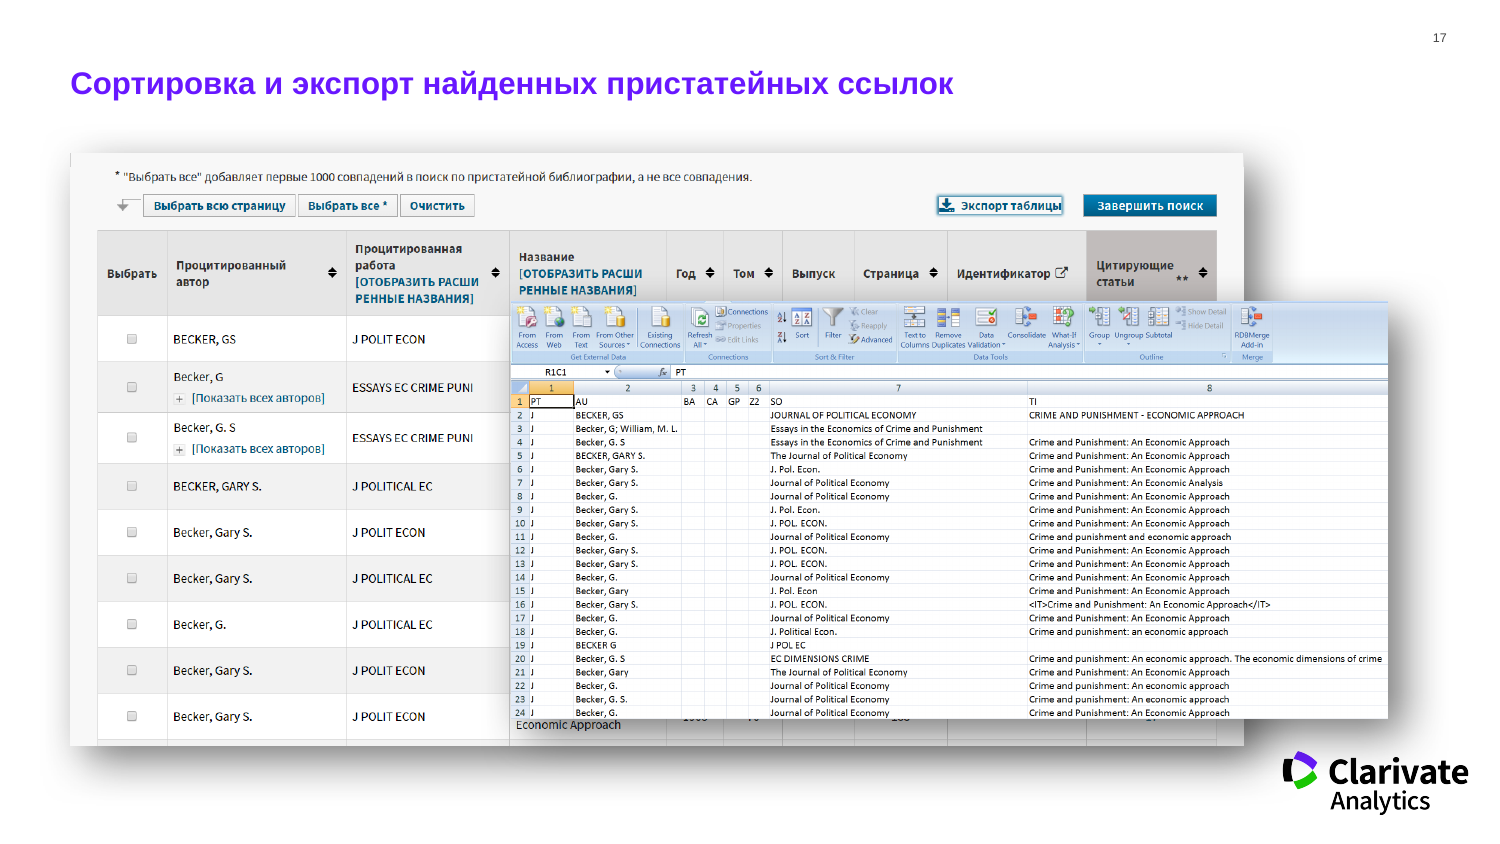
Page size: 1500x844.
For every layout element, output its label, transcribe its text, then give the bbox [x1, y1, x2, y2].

picture [1263, 732, 1488, 834]
picture [70, 153, 1389, 746]
title Сортировка и экспорт найденных пристатейных ссылок [70, 63, 1447, 113]
